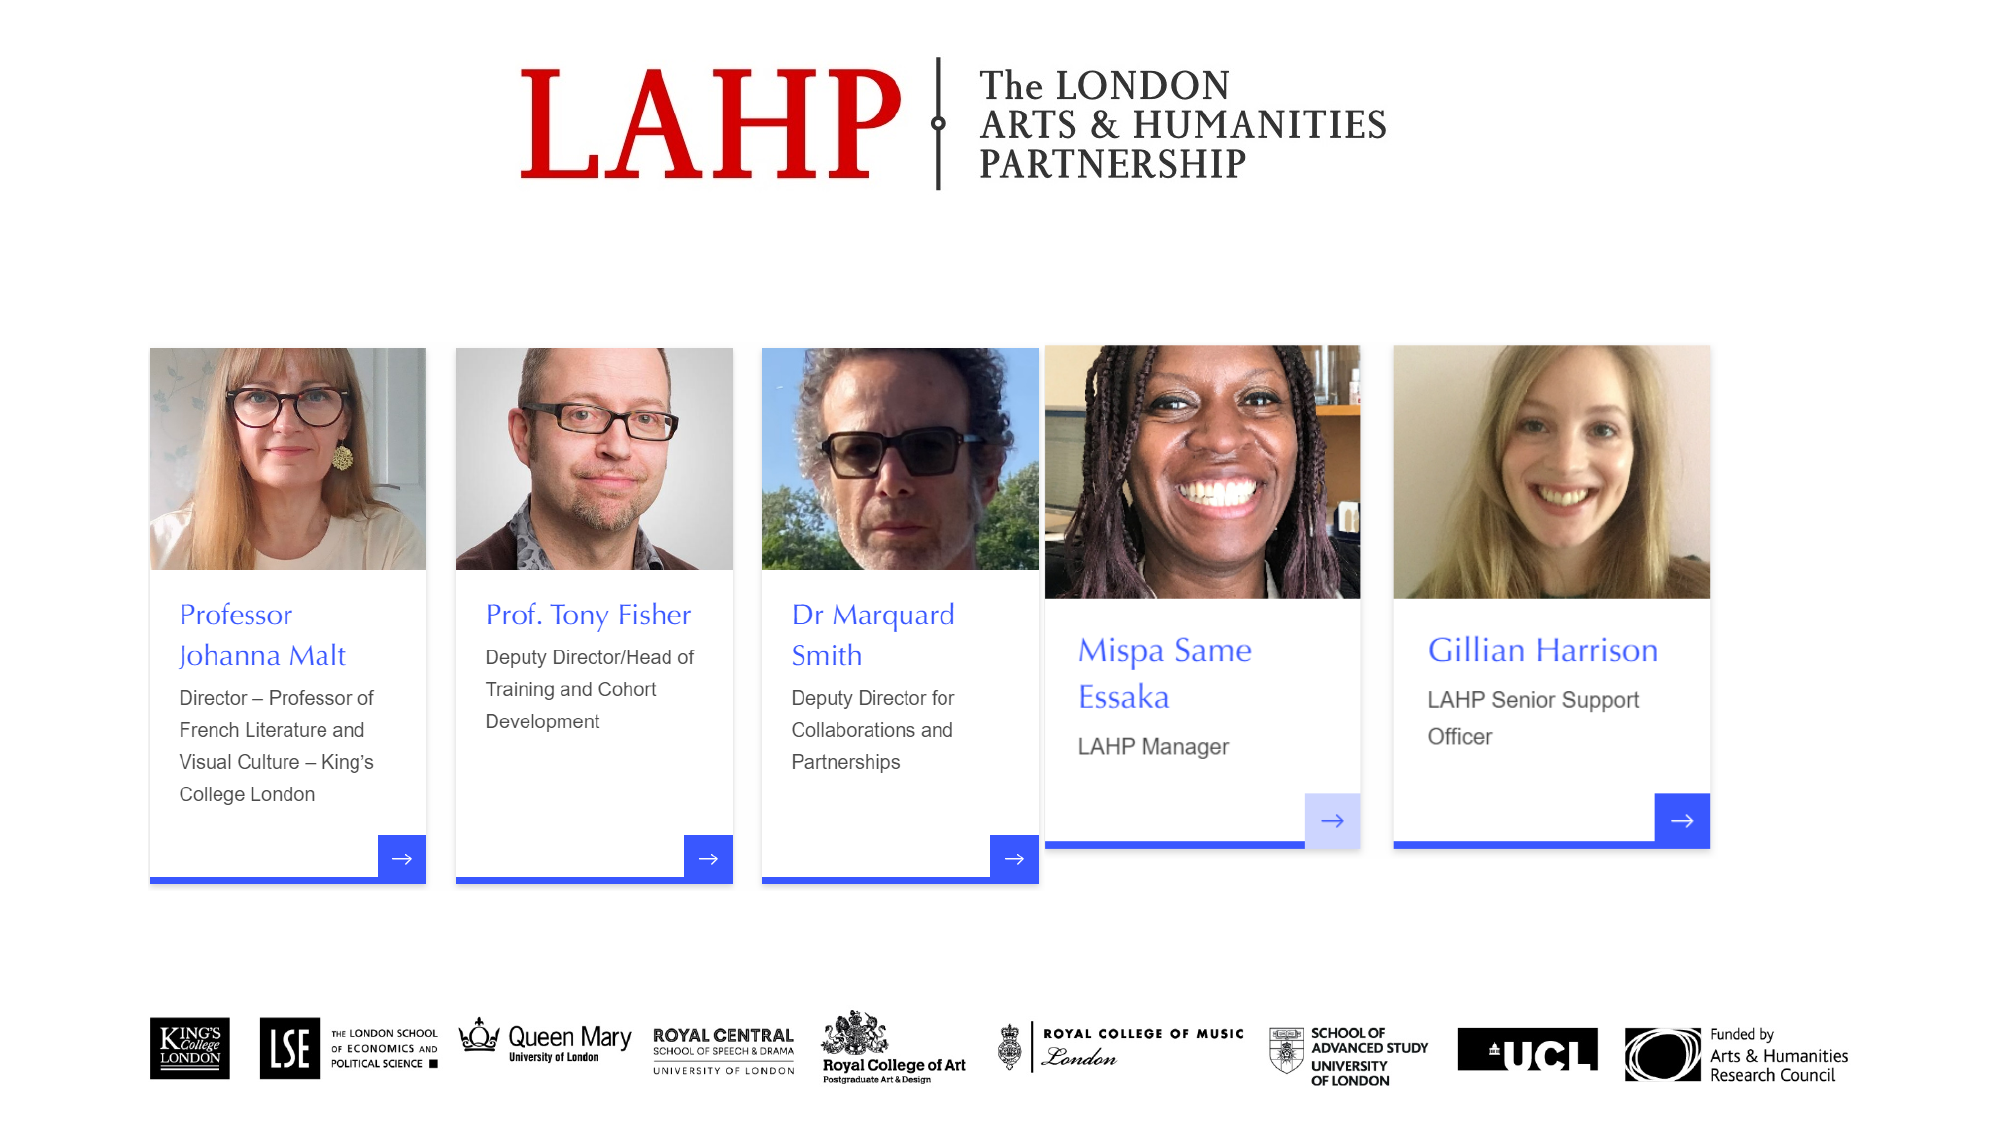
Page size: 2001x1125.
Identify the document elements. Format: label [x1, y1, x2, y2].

picture [148, 342, 1718, 891]
picture [137, 999, 1863, 1097]
picture [487, 28, 1420, 200]
